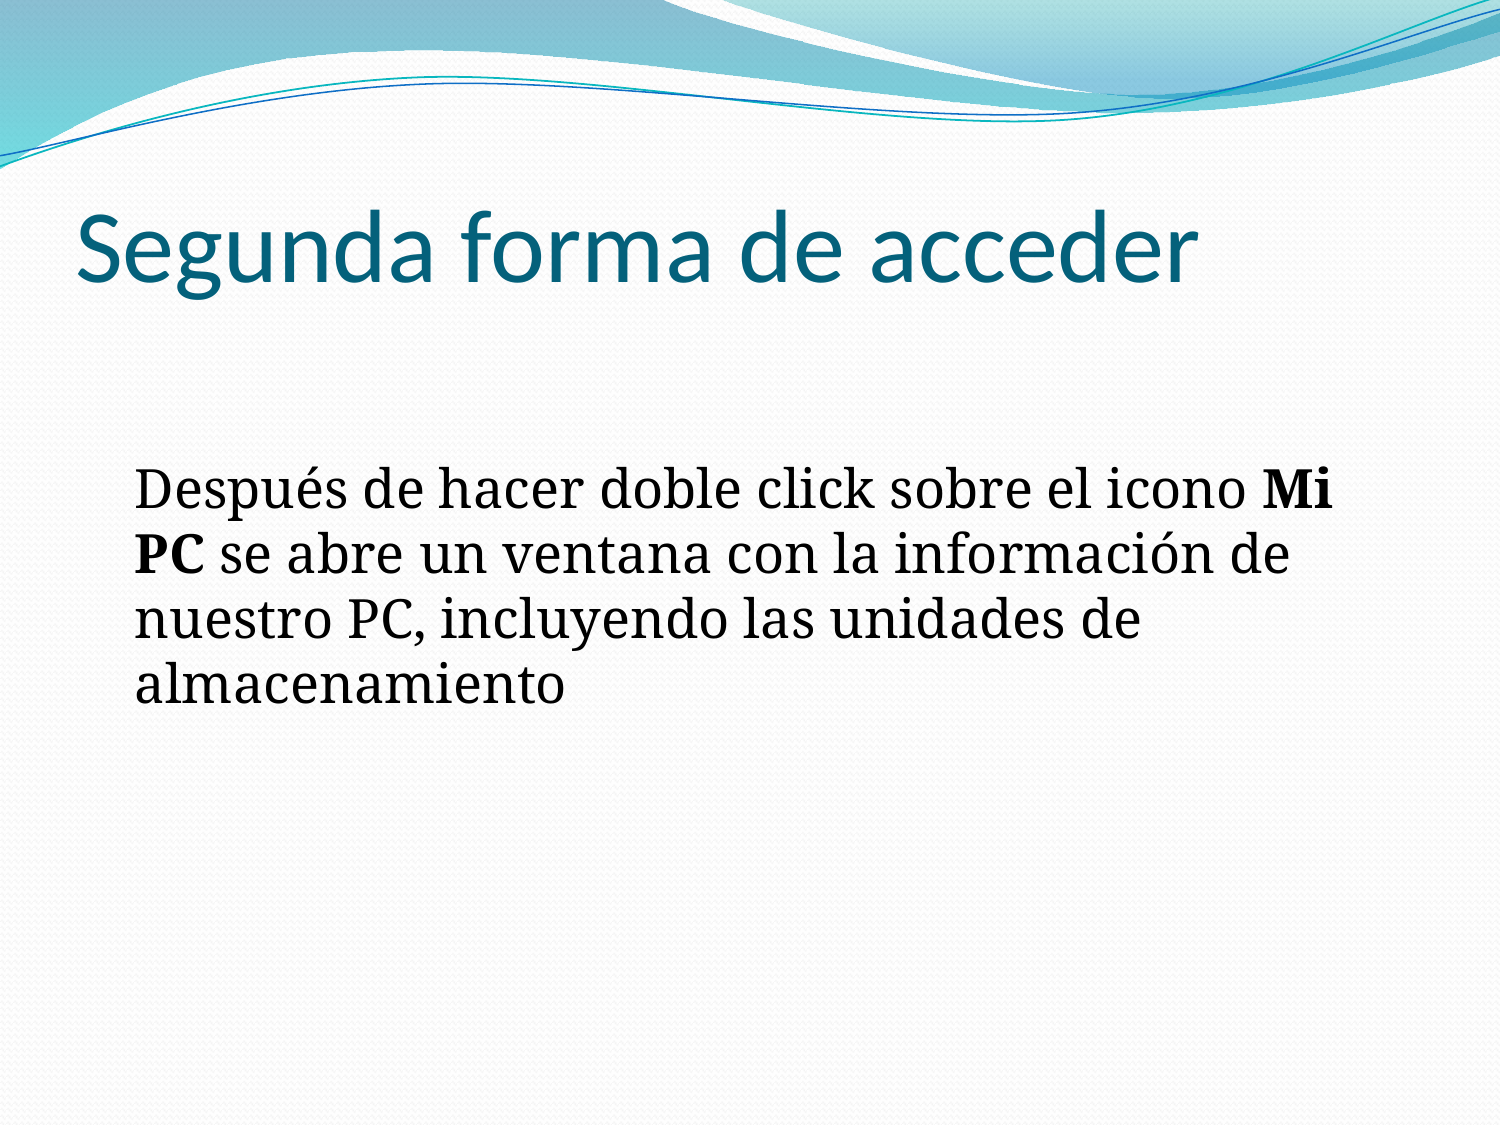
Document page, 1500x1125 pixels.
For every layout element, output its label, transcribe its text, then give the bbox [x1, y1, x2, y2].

title Segunda forma de acceder [75, 115, 1425, 303]
list Después de hacer doble click sobre el icono Mi PC se abre un ventana con la información de nuestro PC, incluyendo las unidades de almacenamiento [75, 317, 1425, 1038]
